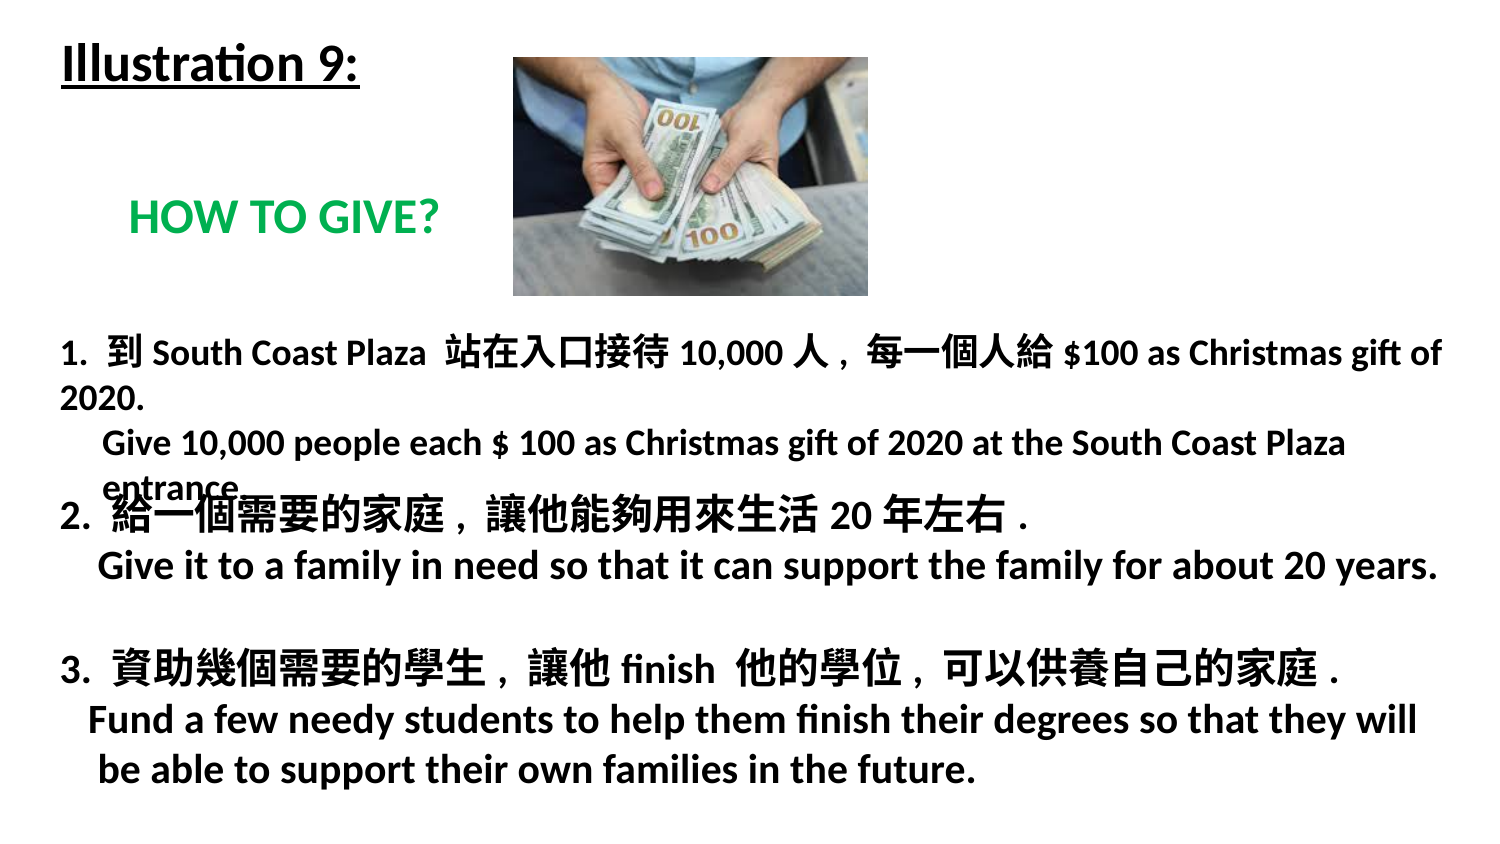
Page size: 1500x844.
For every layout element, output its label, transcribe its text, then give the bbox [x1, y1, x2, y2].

text_box 2. 給一個需要的家庭, 讓他能夠用來生活20年左右. Give it to a family in need so that it can support the family for about 20 years. [44, 480, 1486, 595]
text_box 1. 到South Coast Plaza 站在入口接待10,000人, 每一個人給$100 as Christmas gift of 2020. Give 10,000 people each $ 100 as Christmas gift of 2020 at the South Coast Plaza entrance. [44, 320, 1500, 516]
text_box 3. 資助幾個需要的學生, 讓他finish 他的學位, 可以供養自己的家庭. Fund a few needy students to help them finish their degrees so that they will be able to support their own families in the future. [44, 634, 1448, 800]
picture [513, 57, 869, 296]
text_box Illustration 9: [46, 20, 376, 100]
text_box HOW TO GIVE? [113, 176, 456, 252]
